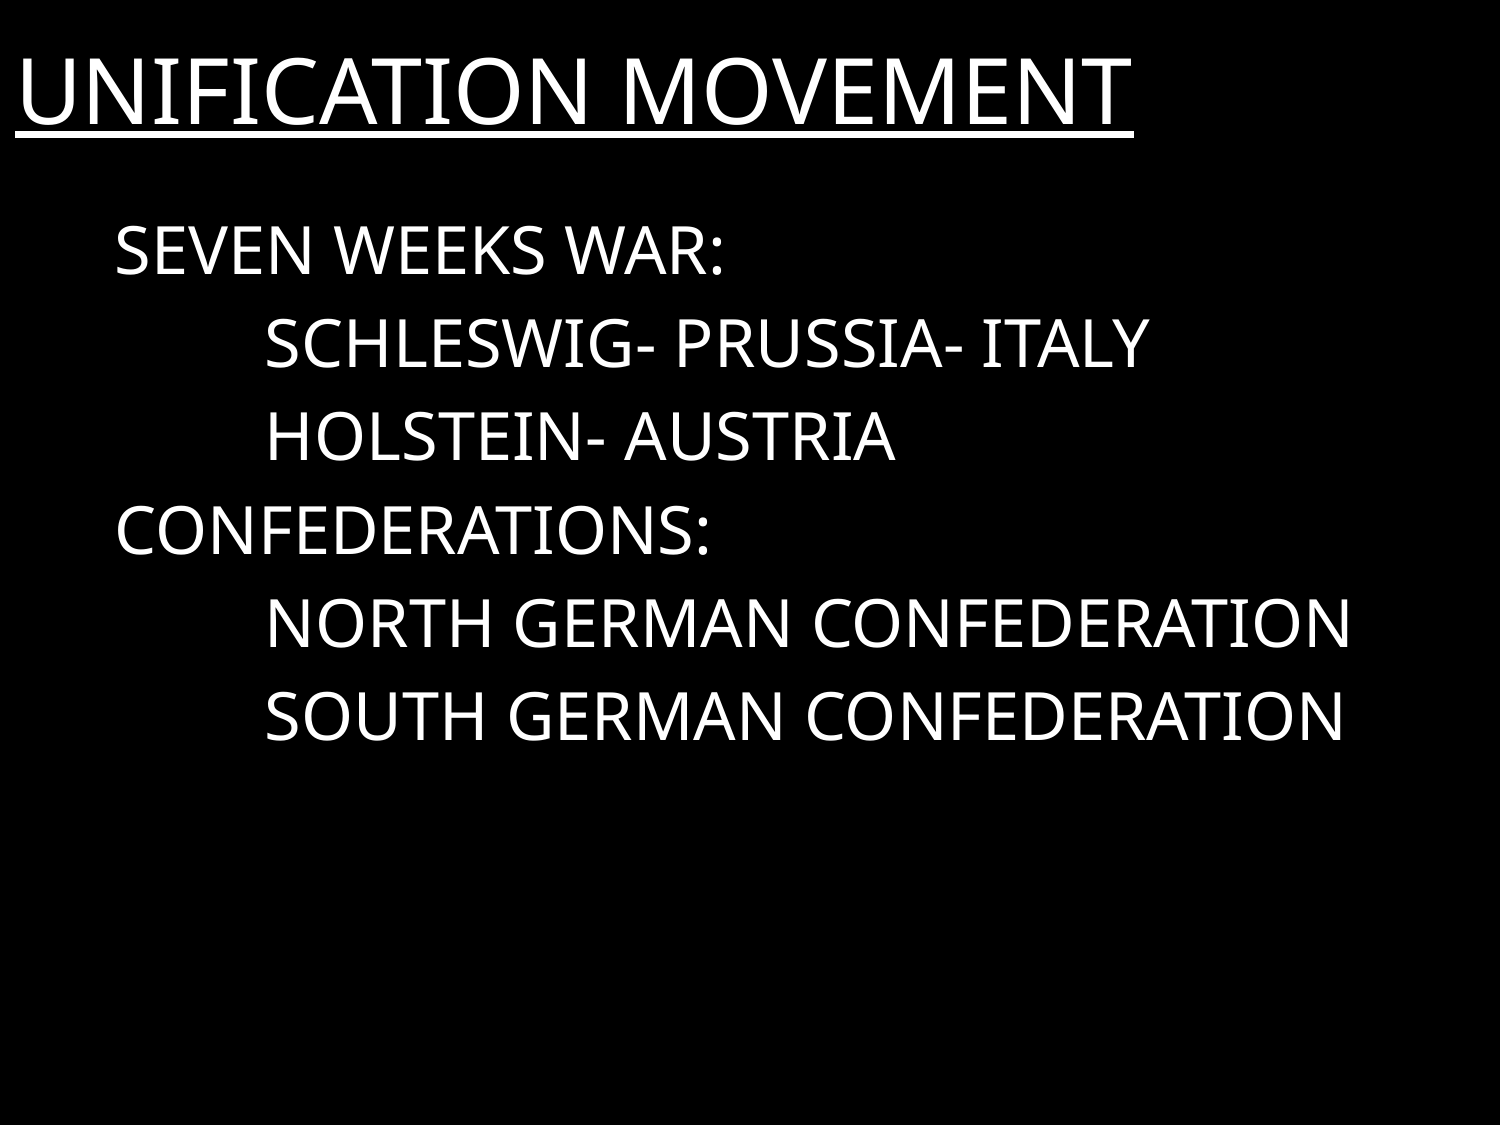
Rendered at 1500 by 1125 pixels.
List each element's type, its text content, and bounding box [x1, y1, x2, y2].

title UNIFICATION MOVEMENT [0, 0, 1388, 175]
subtitle SEVEN WEEKS WAR: SCHLESWIG- PRUSSIA- ITALY HOLSTEIN- AUSTRIA CONFEDERATIONS: NORTH GERMAN CONFEDERATION SOUTH GERMAN CONFEDERATION [99, 200, 1500, 1125]
